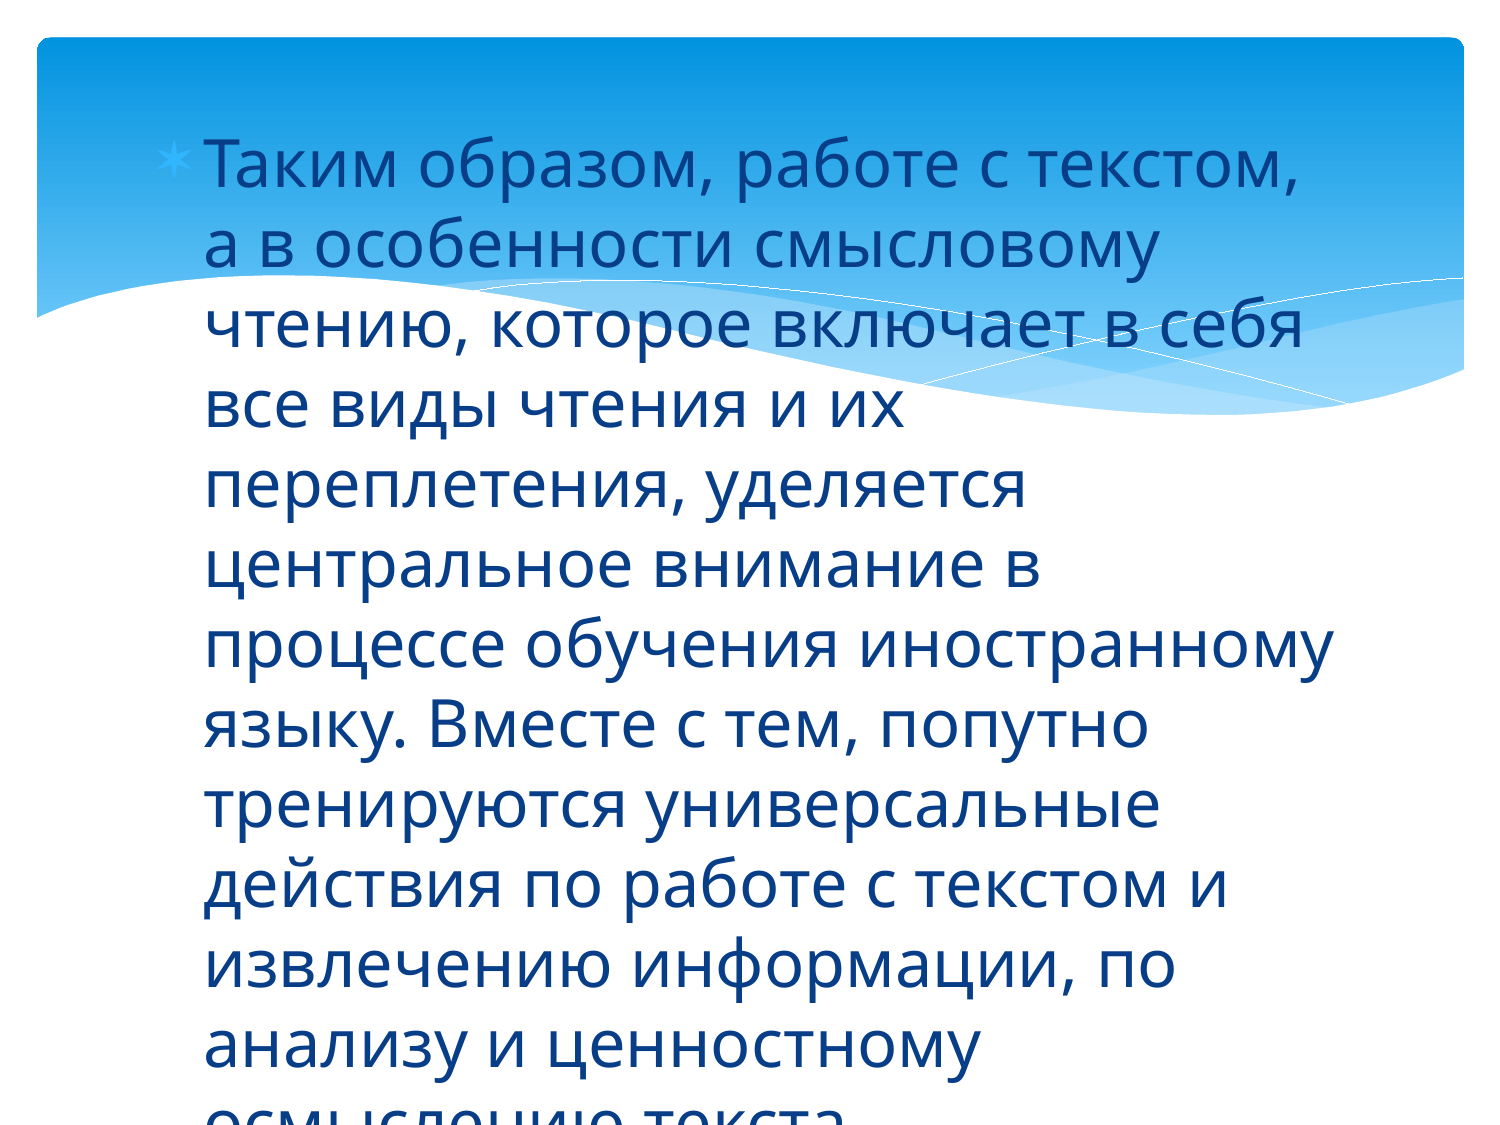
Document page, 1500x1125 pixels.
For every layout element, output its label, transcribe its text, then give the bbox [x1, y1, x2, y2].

list Таким образом, работе с текстом, а в особенности смысловому чтению, которое включает в себя все виды чтения и их переплетения, уделяется центральное внимание в процессе обучения иностранному языку. Вместе с тем, попутно тренируются универсальные действия по работе с текстом и извлечению информации, по анализу и ценностному осмыслению текста. [143, 113, 1359, 1005]
